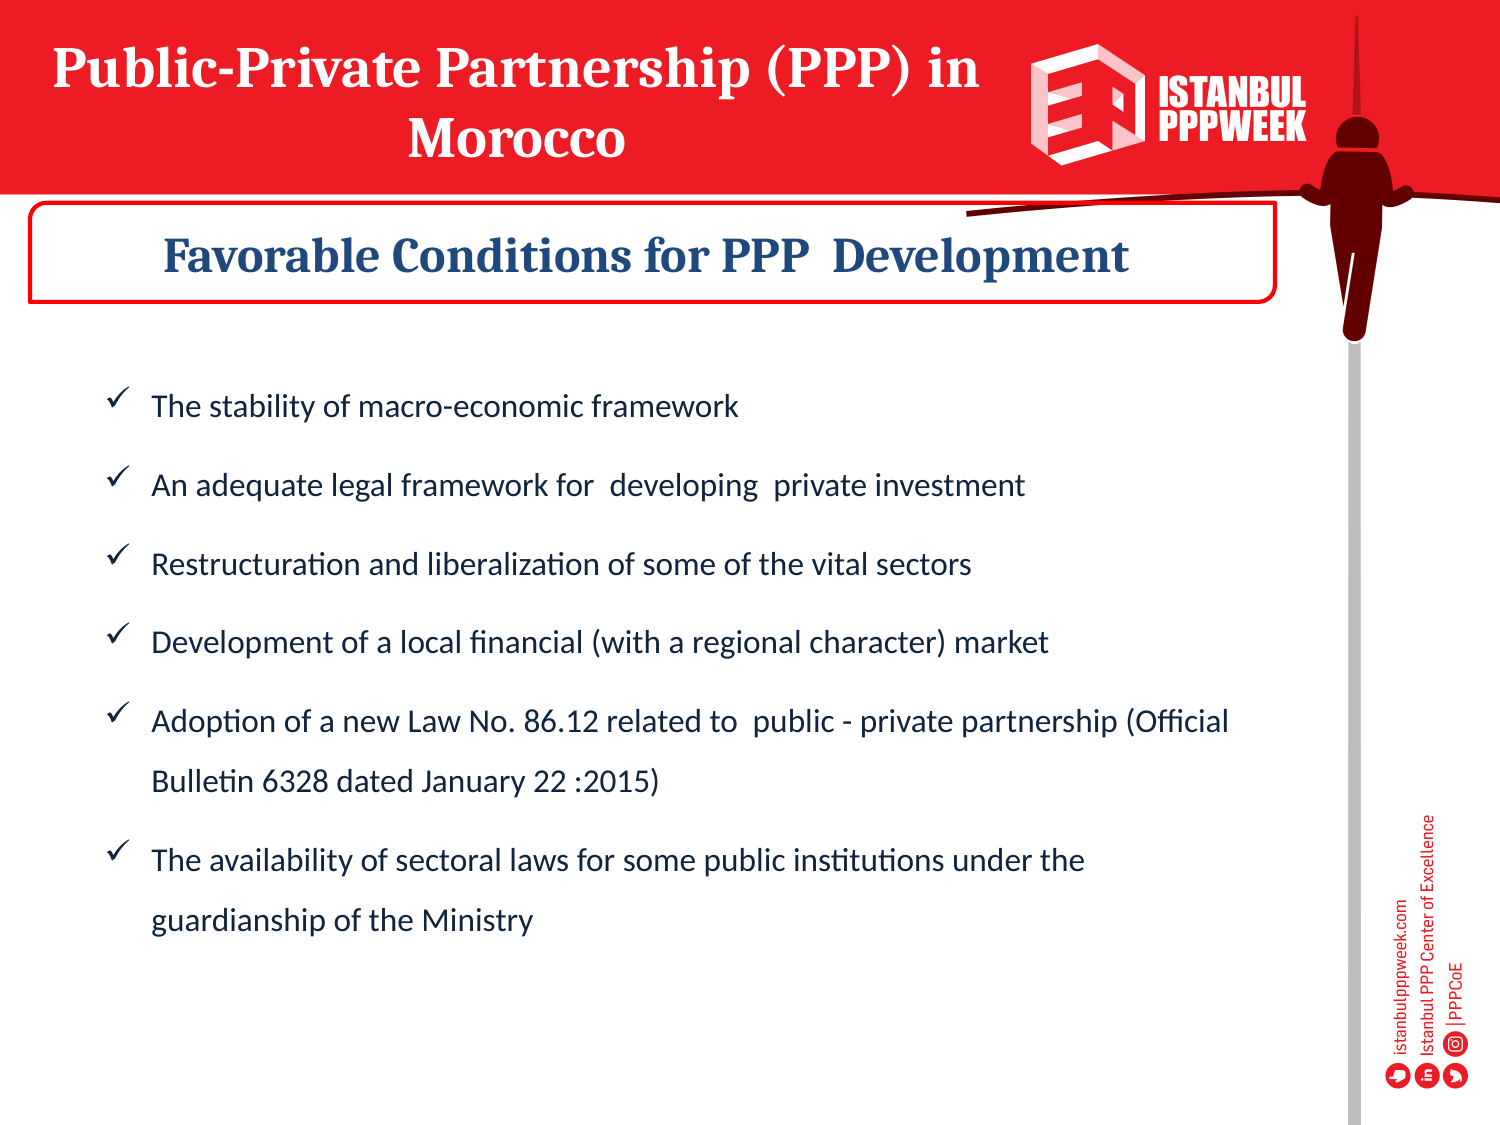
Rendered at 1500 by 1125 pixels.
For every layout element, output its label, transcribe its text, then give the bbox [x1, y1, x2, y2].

text_box Favorable Conditions for PPP Development [27, 200, 1278, 304]
text_box Public-Private Partnership (PPP) in Morocco [0, 21, 1034, 177]
picture [0, 0, 1500, 1125]
text_box The stability of macro-economic framework An adequate legal framework for developing private investment Restructuration and liberalization of some of the vital sectors Development of a local financial (with a regional character) market Adoption of a new Law No. 86.12 related to public - private partnership (Official Bulletin 6328 dated January 22 :2015) The availability of sectoral laws for some public institutions under the guardianship of the Ministry [56, 357, 1279, 945]
